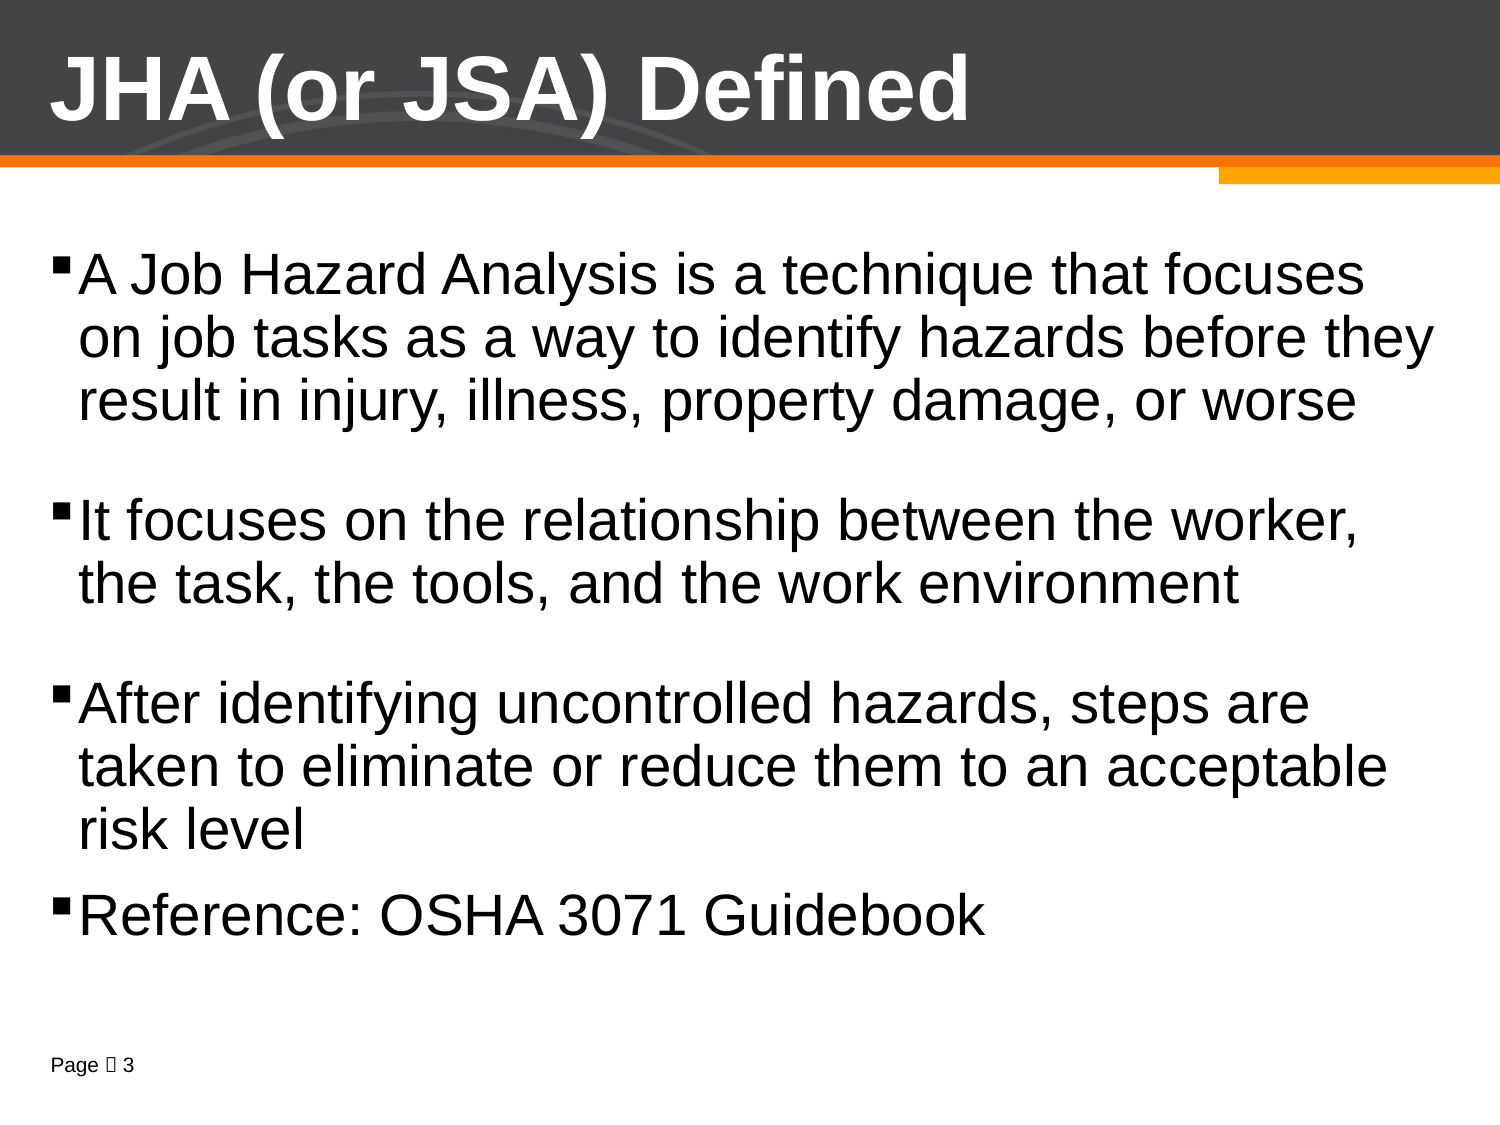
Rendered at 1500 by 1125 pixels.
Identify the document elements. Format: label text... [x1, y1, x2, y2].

title JHA (or JSA) Defined [48, 33, 1448, 141]
list A Job Hazard Analysis is a technique that focuses on job tasks as a way to identify hazards before they result in injury, illness, property damage, or worse It focuses on the relationship between the worker, the task, the tools, and the work environment After identifying uncontrolled hazards, steps are taken to eliminate or reduce them to an acceptable risk level Reference: OSHA 3071 Guidebook [48, 243, 1448, 952]
picture [0, 0, 1500, 1125]
